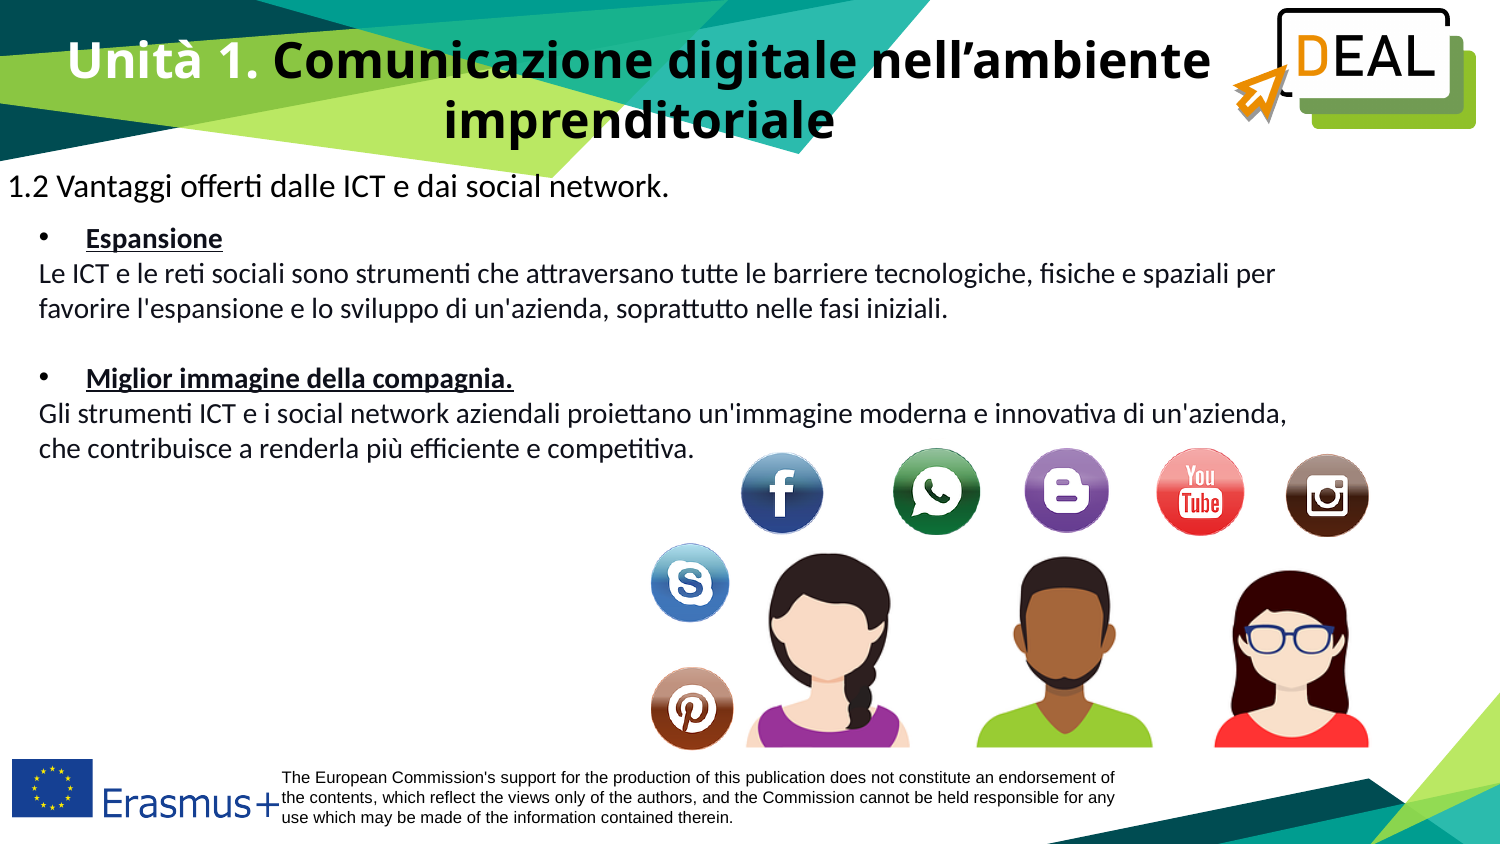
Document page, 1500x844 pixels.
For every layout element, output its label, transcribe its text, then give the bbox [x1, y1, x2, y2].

picture [645, 437, 1386, 762]
picture [12, 759, 279, 818]
picture [647, 537, 734, 624]
text_box Espansione Le ICT e le reti sociali sono strumenti che attraversano tutte le barriere tecnologiche, fisiche e spaziali per favorire l'espansione e lo sviluppo di un'azienda, soprattutto nelle fasi iniziali. Miglior immagine della compagnia. Gli strumenti ICT e i social network aziendali proiettano un'immagine moderna e innovativa di un'azienda, che contribuisce a renderla più efficiente e competitiva. [24, 211, 1343, 507]
picture [1232, 8, 1476, 129]
list 1.2 Vantaggi offerti dalle ICT e dai social network. [0, 148, 1022, 217]
title Unità 1. Comunicazione digitale nell’ambiente imprenditoriale [4, 13, 1275, 104]
